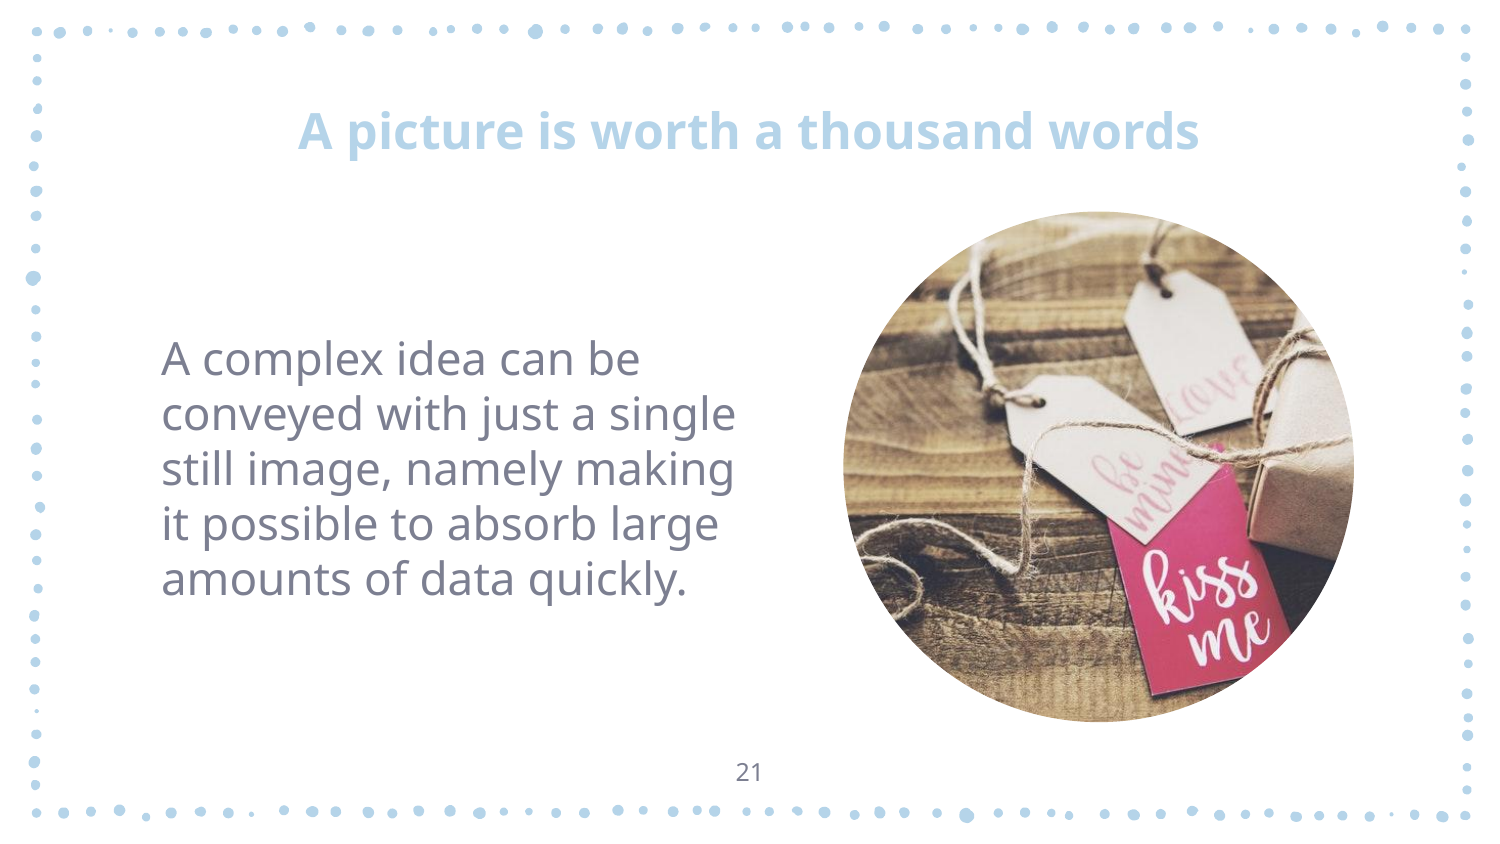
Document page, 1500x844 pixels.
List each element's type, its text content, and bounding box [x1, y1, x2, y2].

picture [843, 211, 1355, 723]
title A picture is worth a thousand words [146, 33, 1354, 175]
slide_number 21 [0, 741, 1500, 807]
list A complex idea can be conveyed with just a single still image, namely making it possible to absorb large amounts of data quickly. [146, 211, 757, 723]
